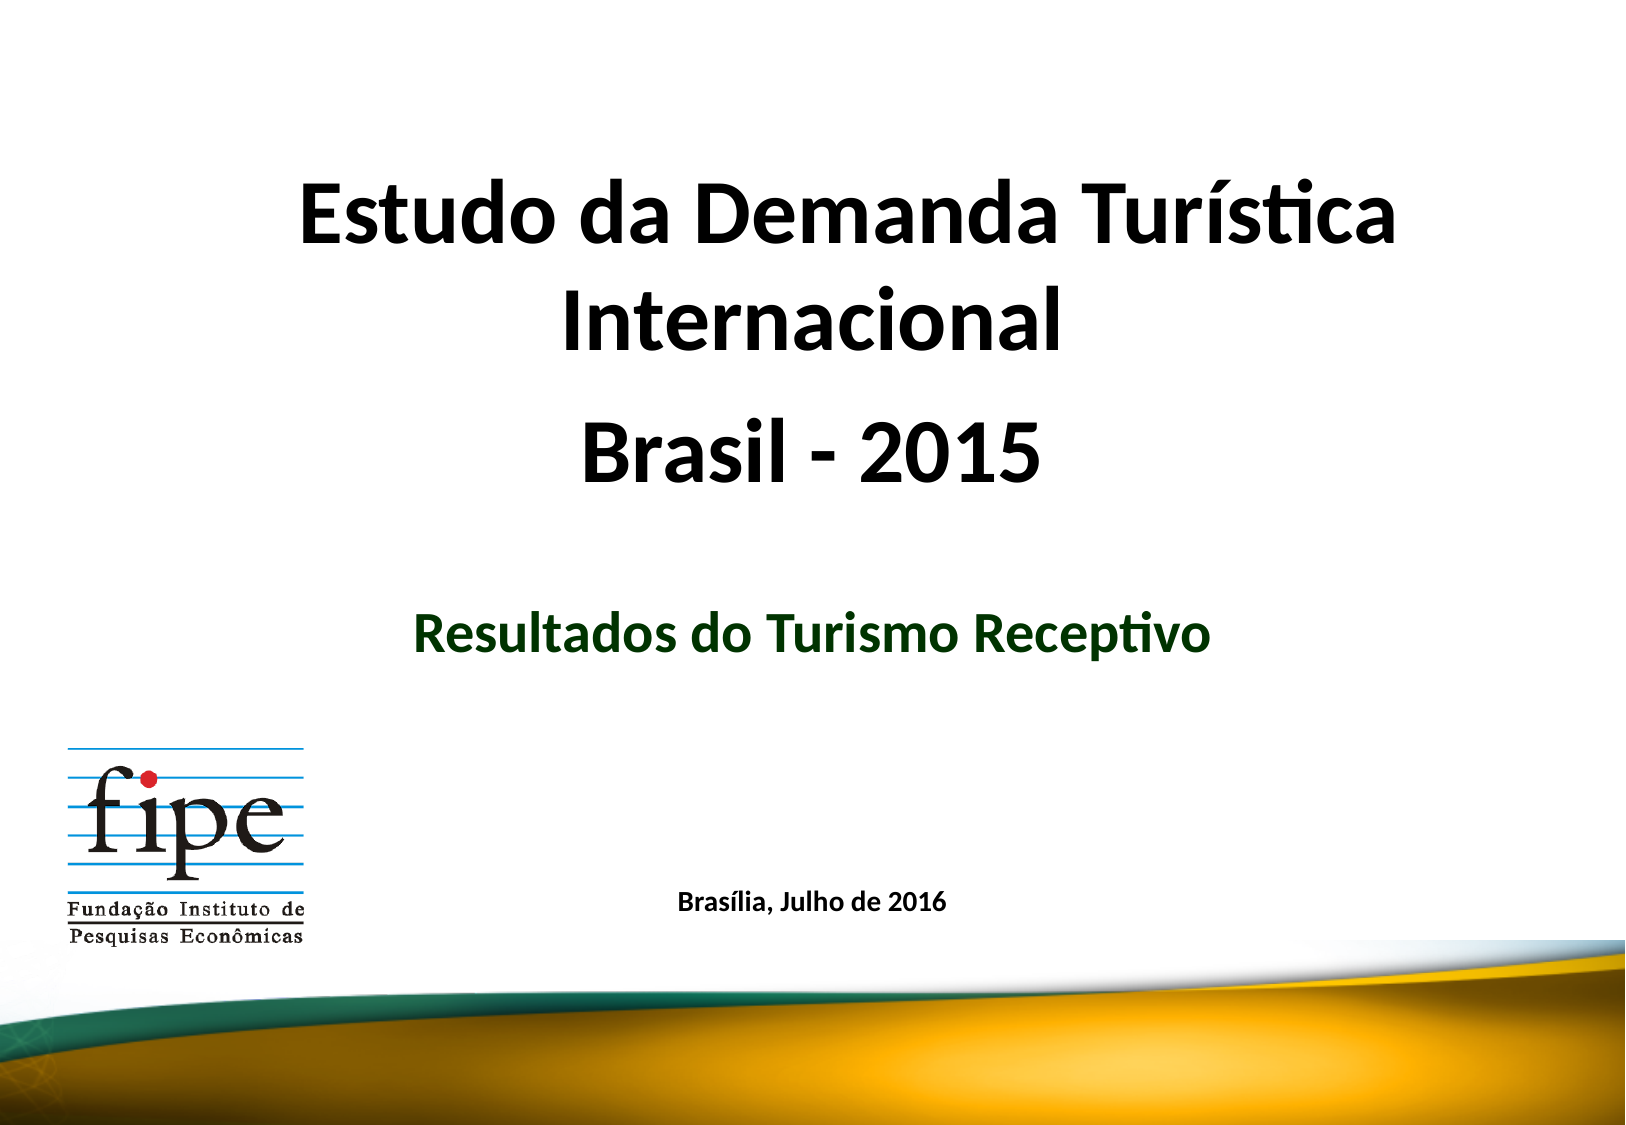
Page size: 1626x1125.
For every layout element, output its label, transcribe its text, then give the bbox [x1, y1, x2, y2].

text_box Estudo da Demanda Turística Internacional Brasil - 2015 [0, 151, 1625, 512]
picture [67, 754, 304, 876]
subtitle Resultados do Turismo Receptivo [0, 587, 1625, 754]
picture [0, 926, 1625, 1125]
text_box Brasília, Julho de 2016 [0, 876, 1625, 926]
